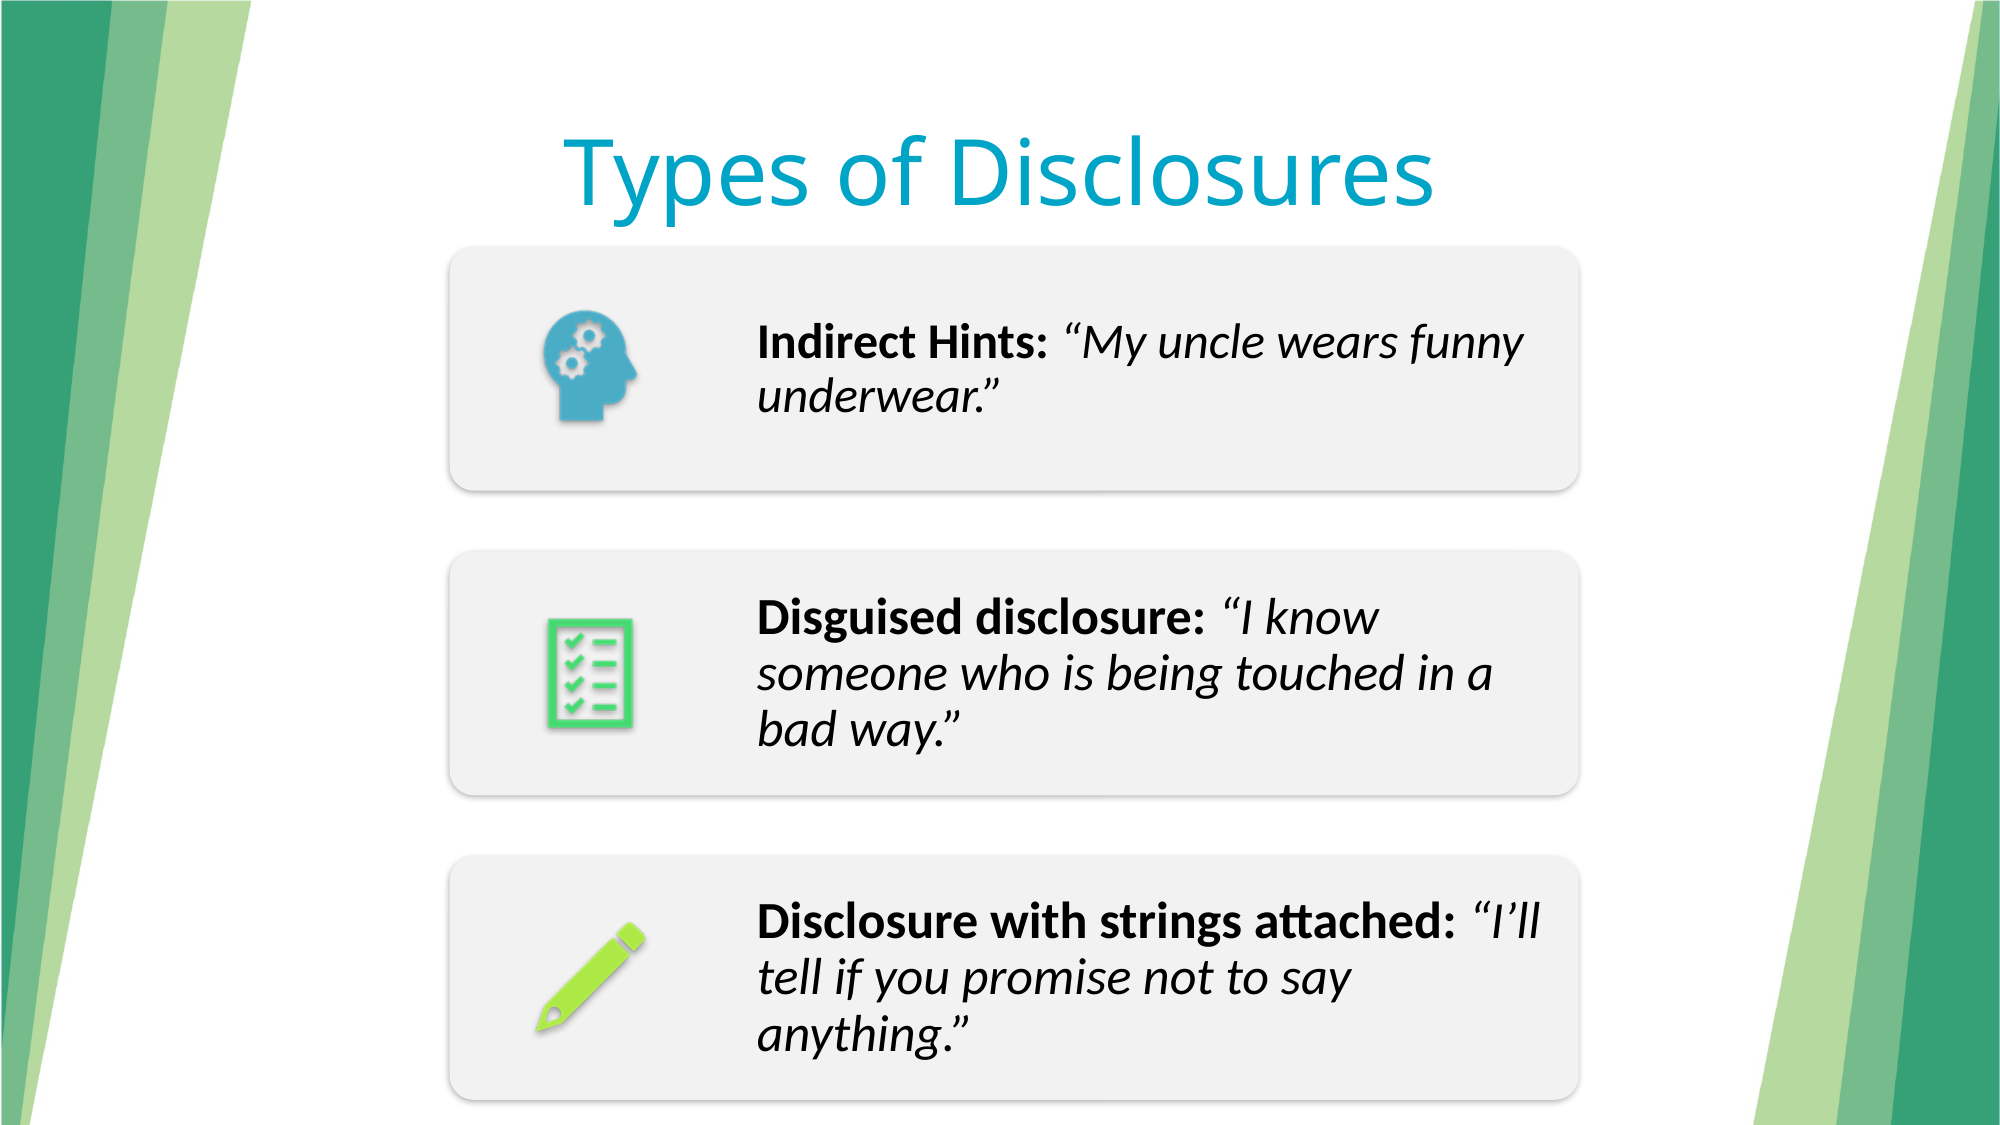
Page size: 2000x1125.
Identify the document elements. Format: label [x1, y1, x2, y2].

list [449, 246, 1579, 1101]
picture [0, 0, 2000, 1125]
